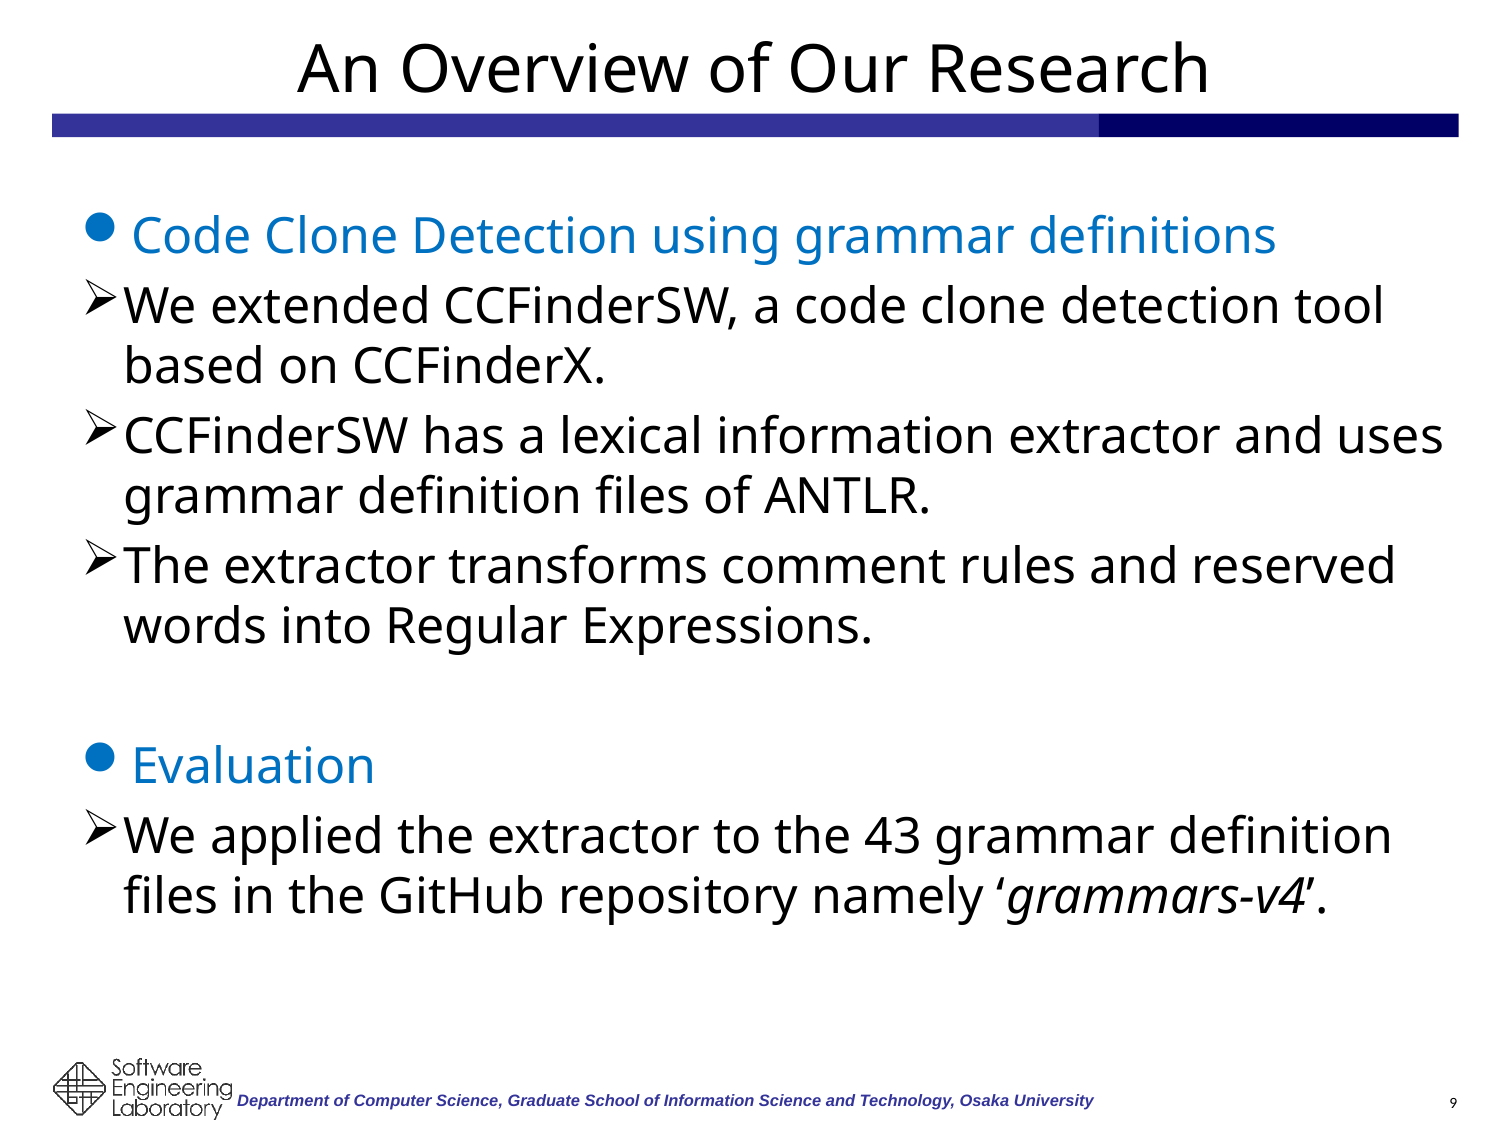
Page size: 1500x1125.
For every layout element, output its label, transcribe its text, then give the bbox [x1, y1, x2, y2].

picture [53, 1058, 232, 1120]
title An Overview of Our Research [52, 19, 1459, 114]
list Code Clone Detection using grammar definitions We extended CCFinderSW, a code clone detection tool based on CCFinderX. CCFinderSW has a lexical information extractor and uses grammar definition files of ANTLR. The extractor transforms comment rules and reserved words into Regular Expressions. Evaluation We applied the extractor to the 43 grammar definition files in the GitHub repository namely ‘grammars-v4’. [66, 196, 1473, 1005]
slide_number 9 [1377, 1085, 1473, 1125]
